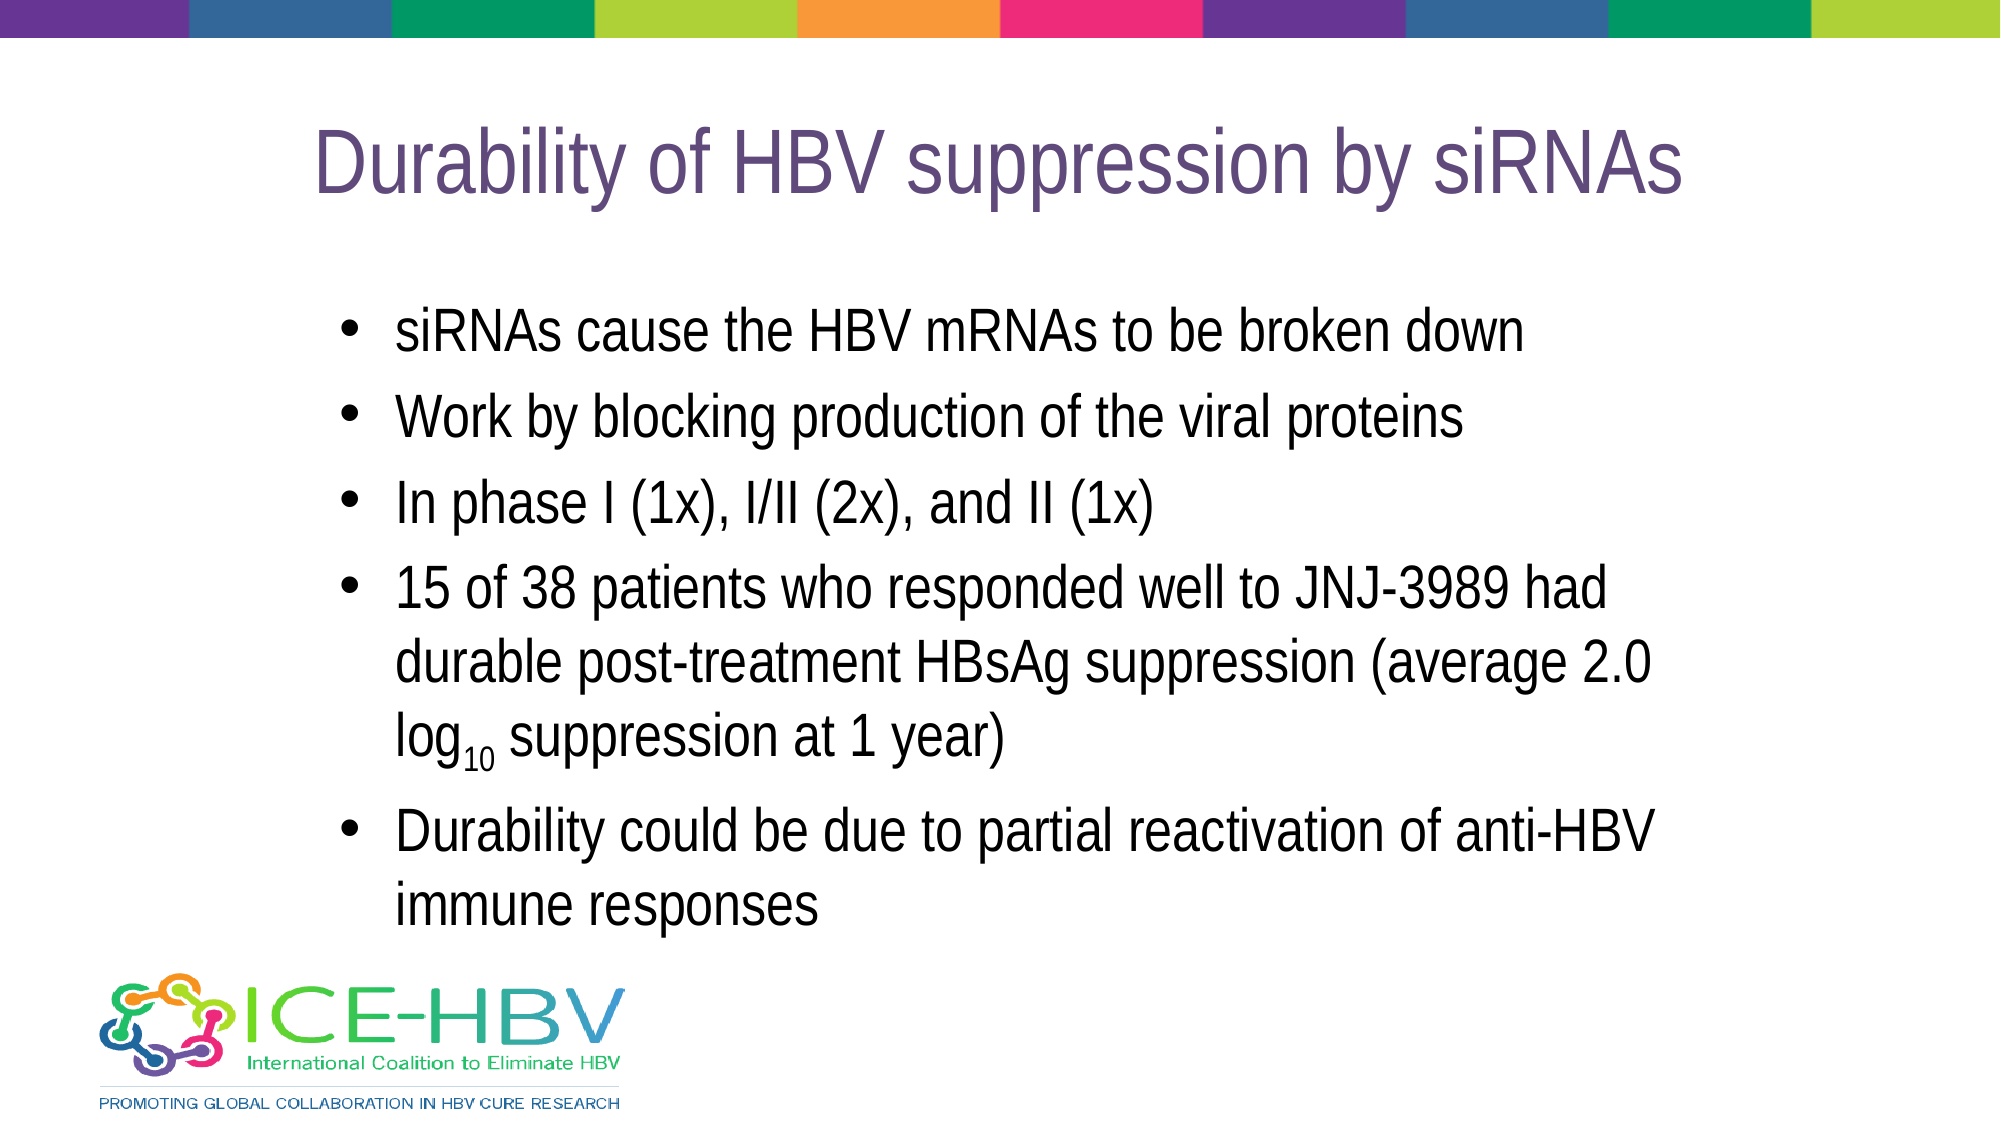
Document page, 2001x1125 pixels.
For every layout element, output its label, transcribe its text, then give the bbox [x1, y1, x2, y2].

title Durability of HBV suppression by siRNAs [99, 63, 1900, 251]
picture [0, 0, 2001, 38]
list siRNAs cause the HBV mRNAs to be broken down Work by blocking production of the viral proteins In phase I (1x), I/II (2x), and II (1x) 15 of 38 patients who responded well to JNJ-3989 had durable post-treatment HBsAg suppression (average 2.0 log10 suppression at 1 year) Durability could be due to partial reactivation of anti-HBV immune responses [324, 282, 1675, 949]
picture [99, 973, 625, 1112]
